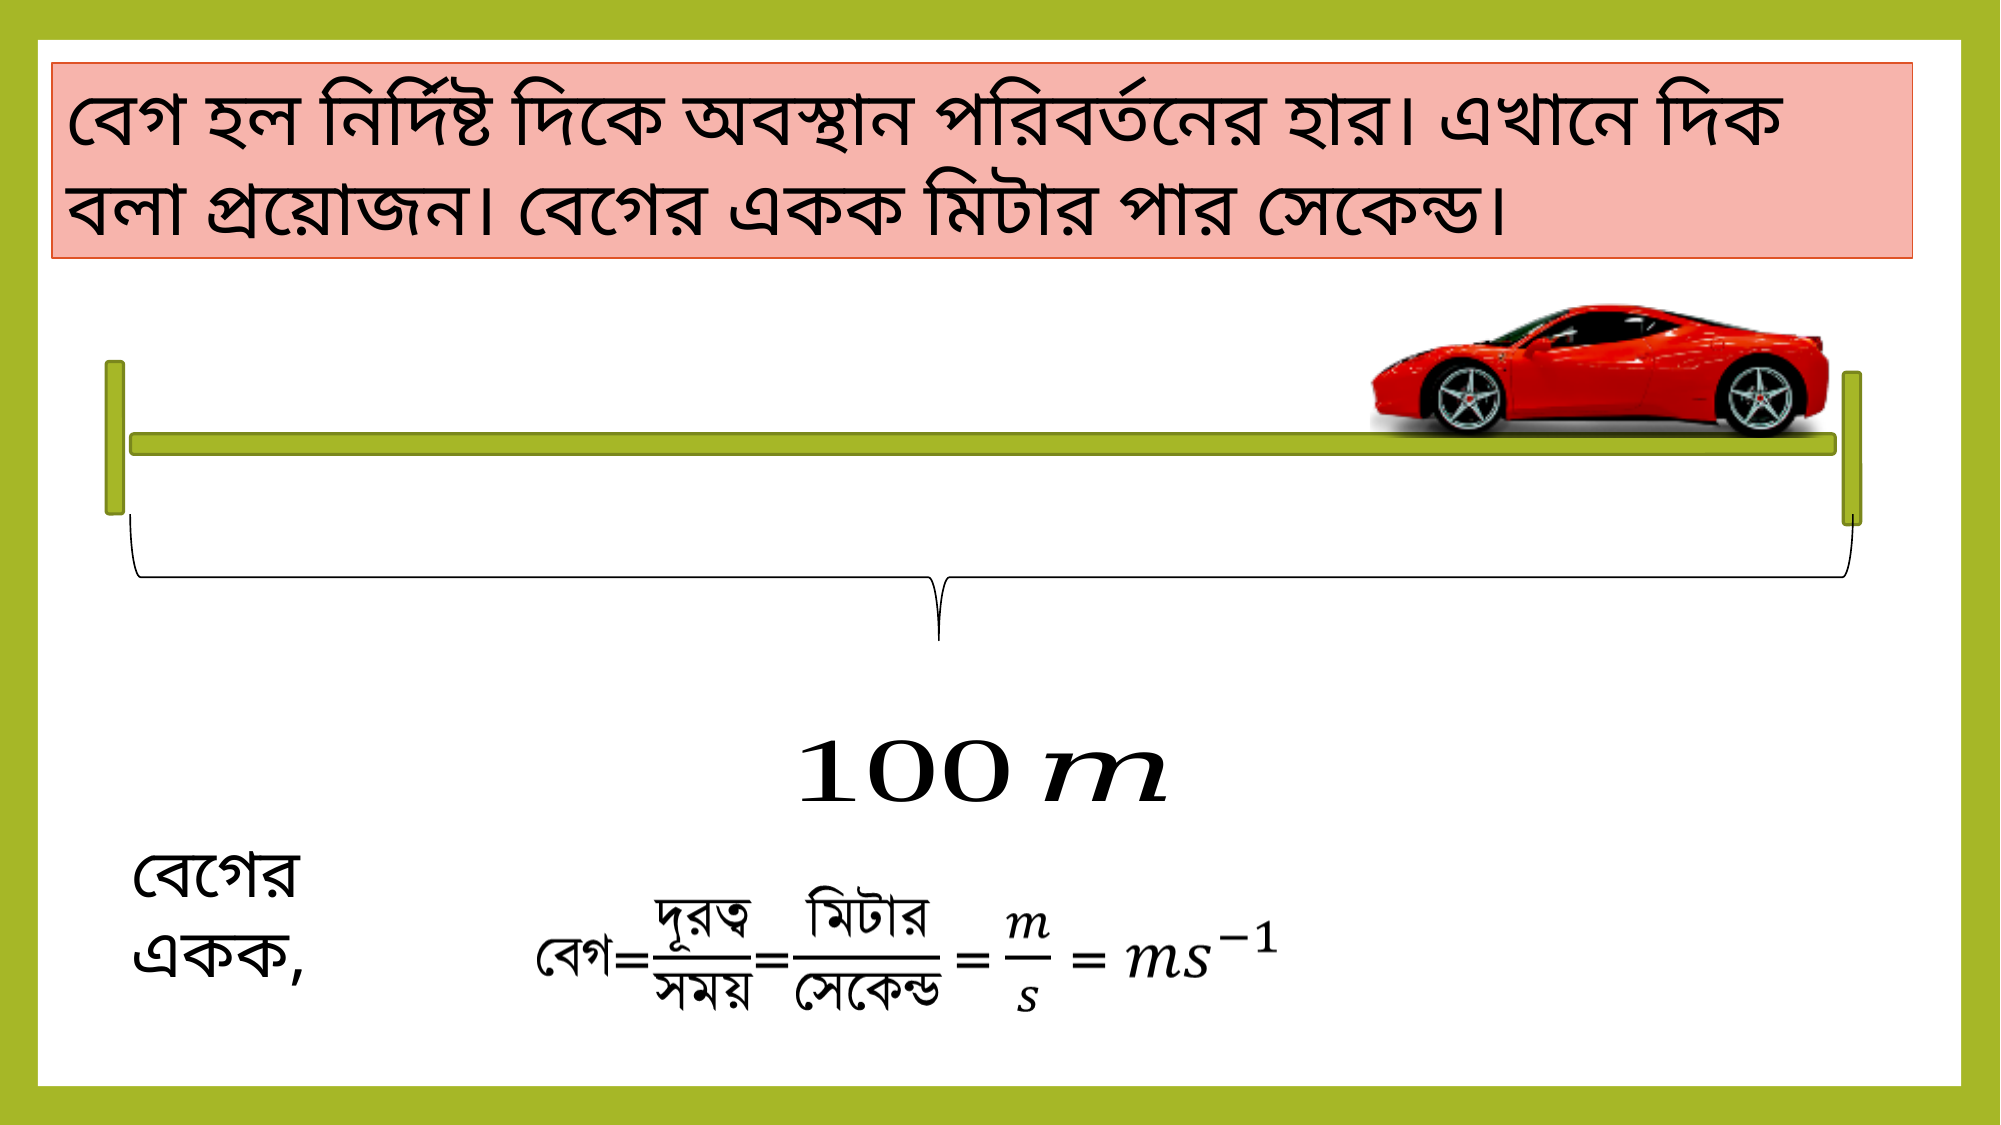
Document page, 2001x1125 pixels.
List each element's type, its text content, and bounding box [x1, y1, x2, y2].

picture [1369, 302, 1834, 438]
text_box [1841, 370, 1863, 525]
text_box [519, 868, 1337, 1020]
text_box [104, 359, 126, 516]
text_box [128, 432, 1837, 456]
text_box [129, 513, 1854, 824]
text_box বেগের একক, [116, 823, 427, 999]
text_box বেগ হল নির্দিষ্ট দিকে অবস্থান পরিবর্তনের হার। এখানে দিক বলা প্রয়োজন। বেগের একক মিটার পার সেকেন্ড। [51, 62, 1913, 259]
